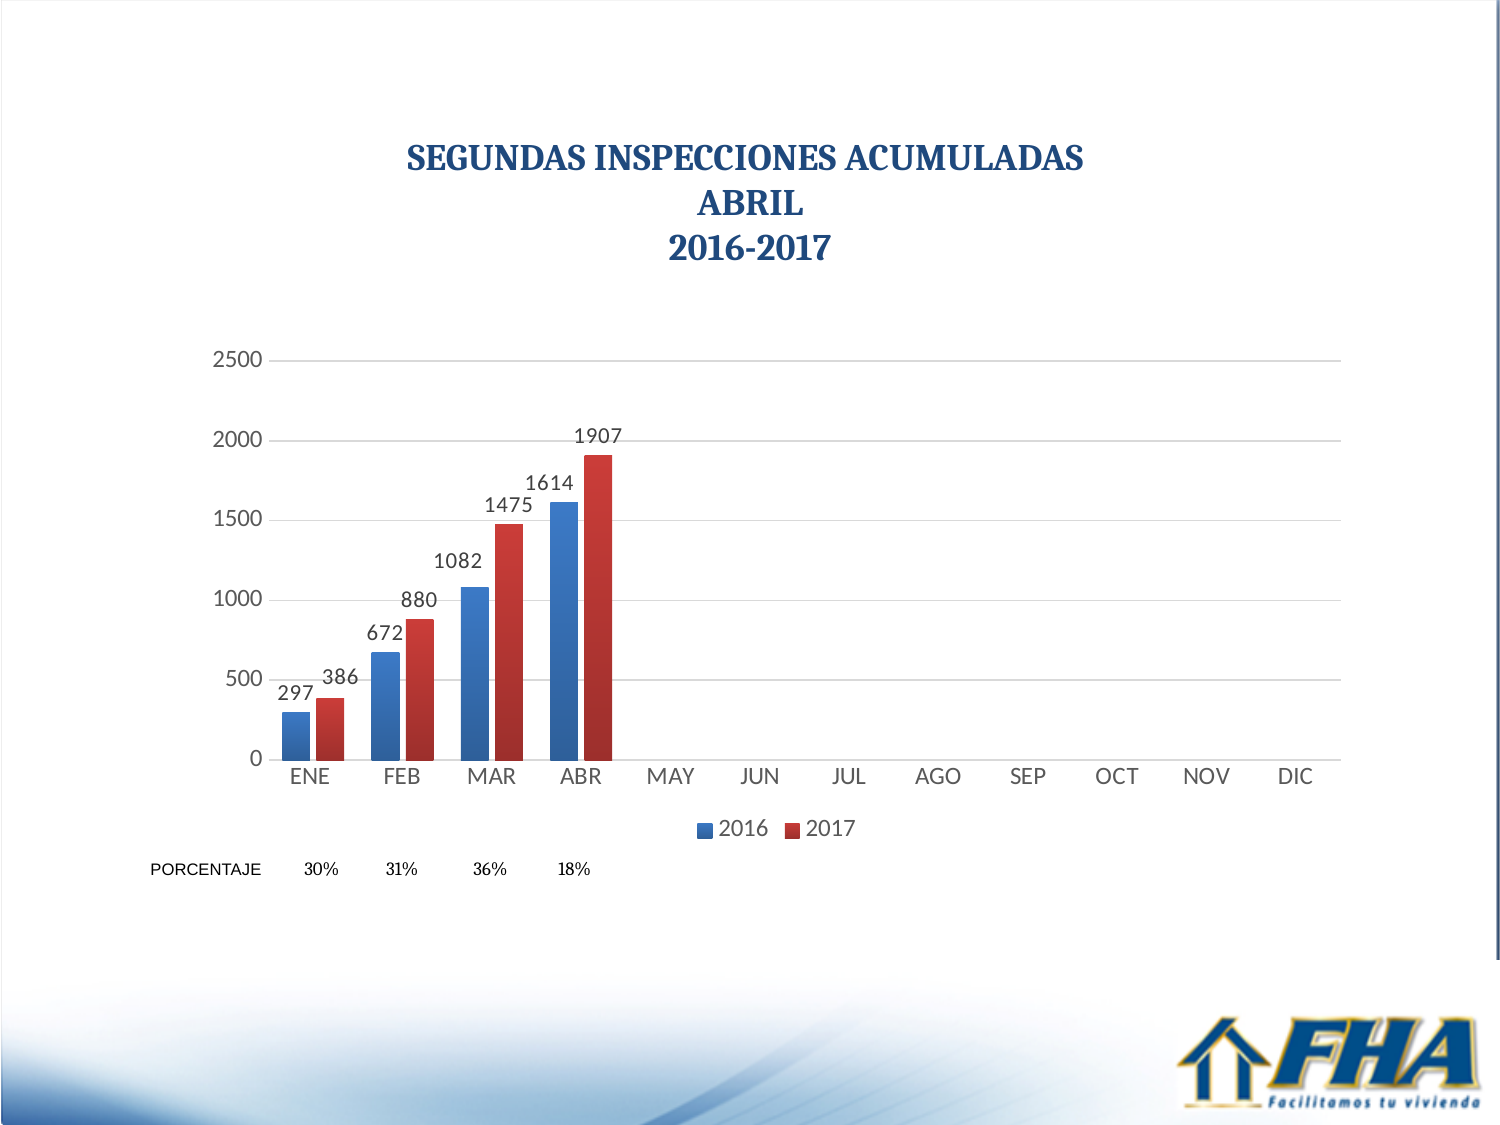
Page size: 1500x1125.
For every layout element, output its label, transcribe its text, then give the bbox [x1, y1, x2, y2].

text_box PORCENTAJE [135, 851, 251, 887]
picture [0, 0, 1500, 1125]
chart [188, 337, 1365, 850]
text_box SEGUNDAS INSPECCIONES ACUMULADAS ABRIL 2016-2017 [277, 125, 1223, 276]
text_box 30% 31% 36% 18% [251, 857, 620, 887]
